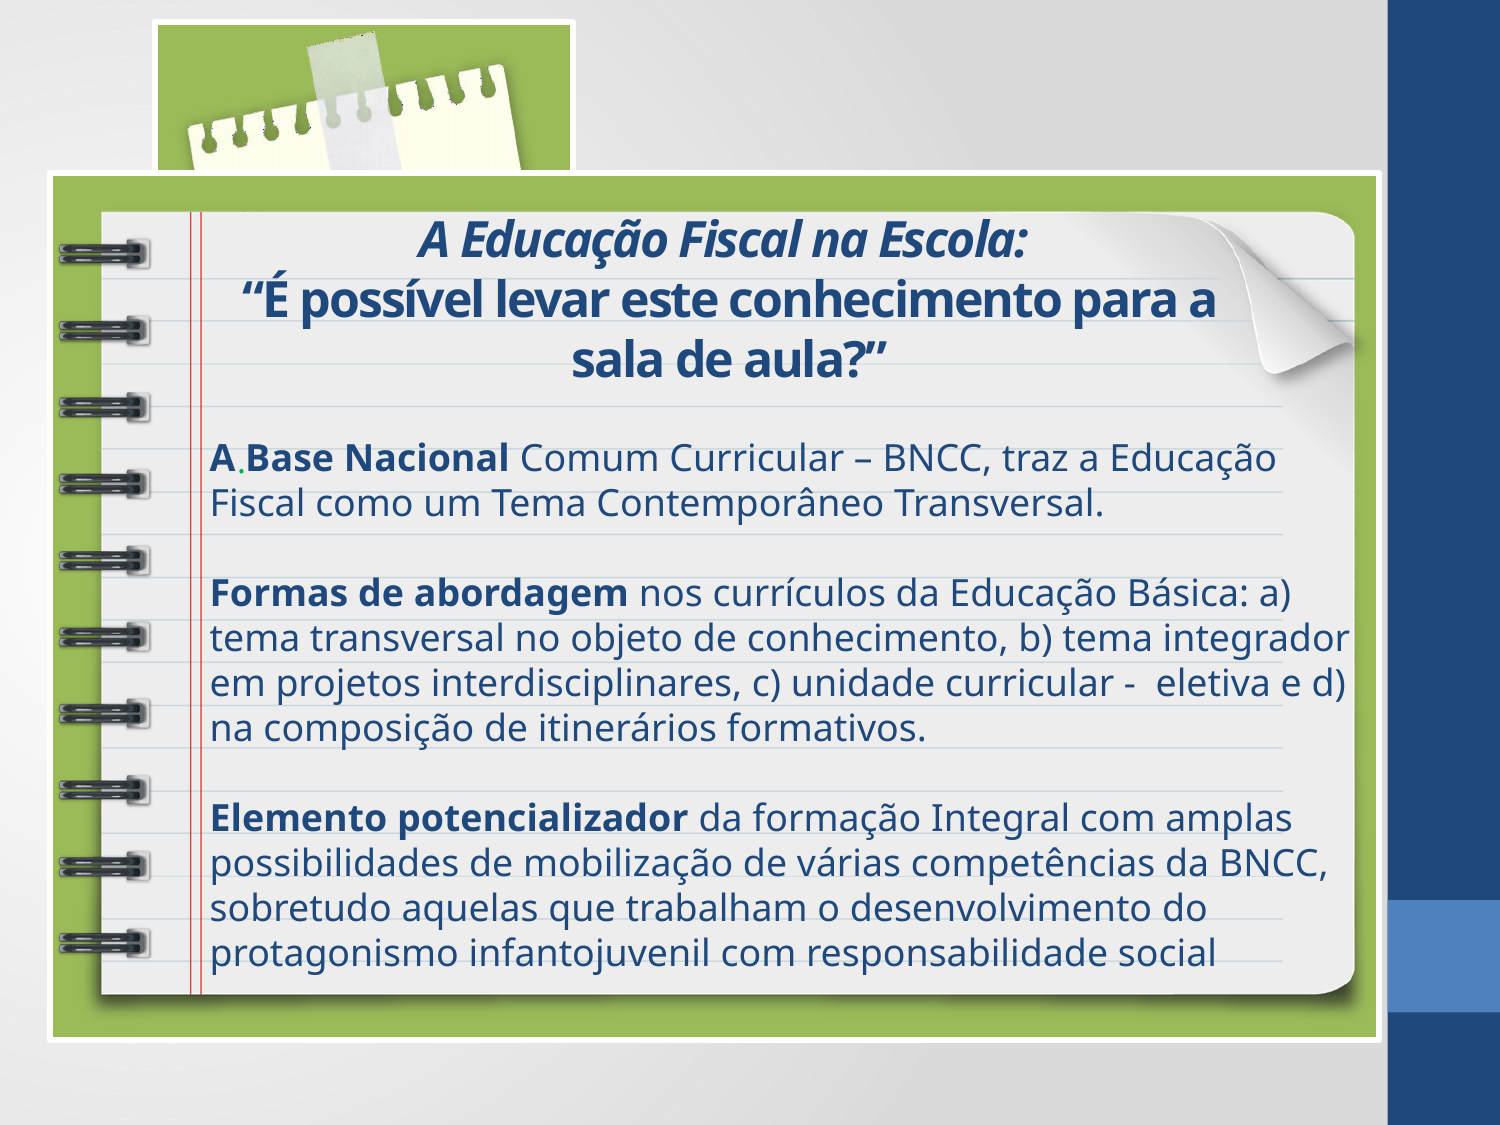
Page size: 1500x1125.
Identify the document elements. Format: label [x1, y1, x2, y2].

text_box [52, 24, 1377, 1038]
text_box [217, 426, 1317, 849]
text_box [300, 364, 1259, 419]
